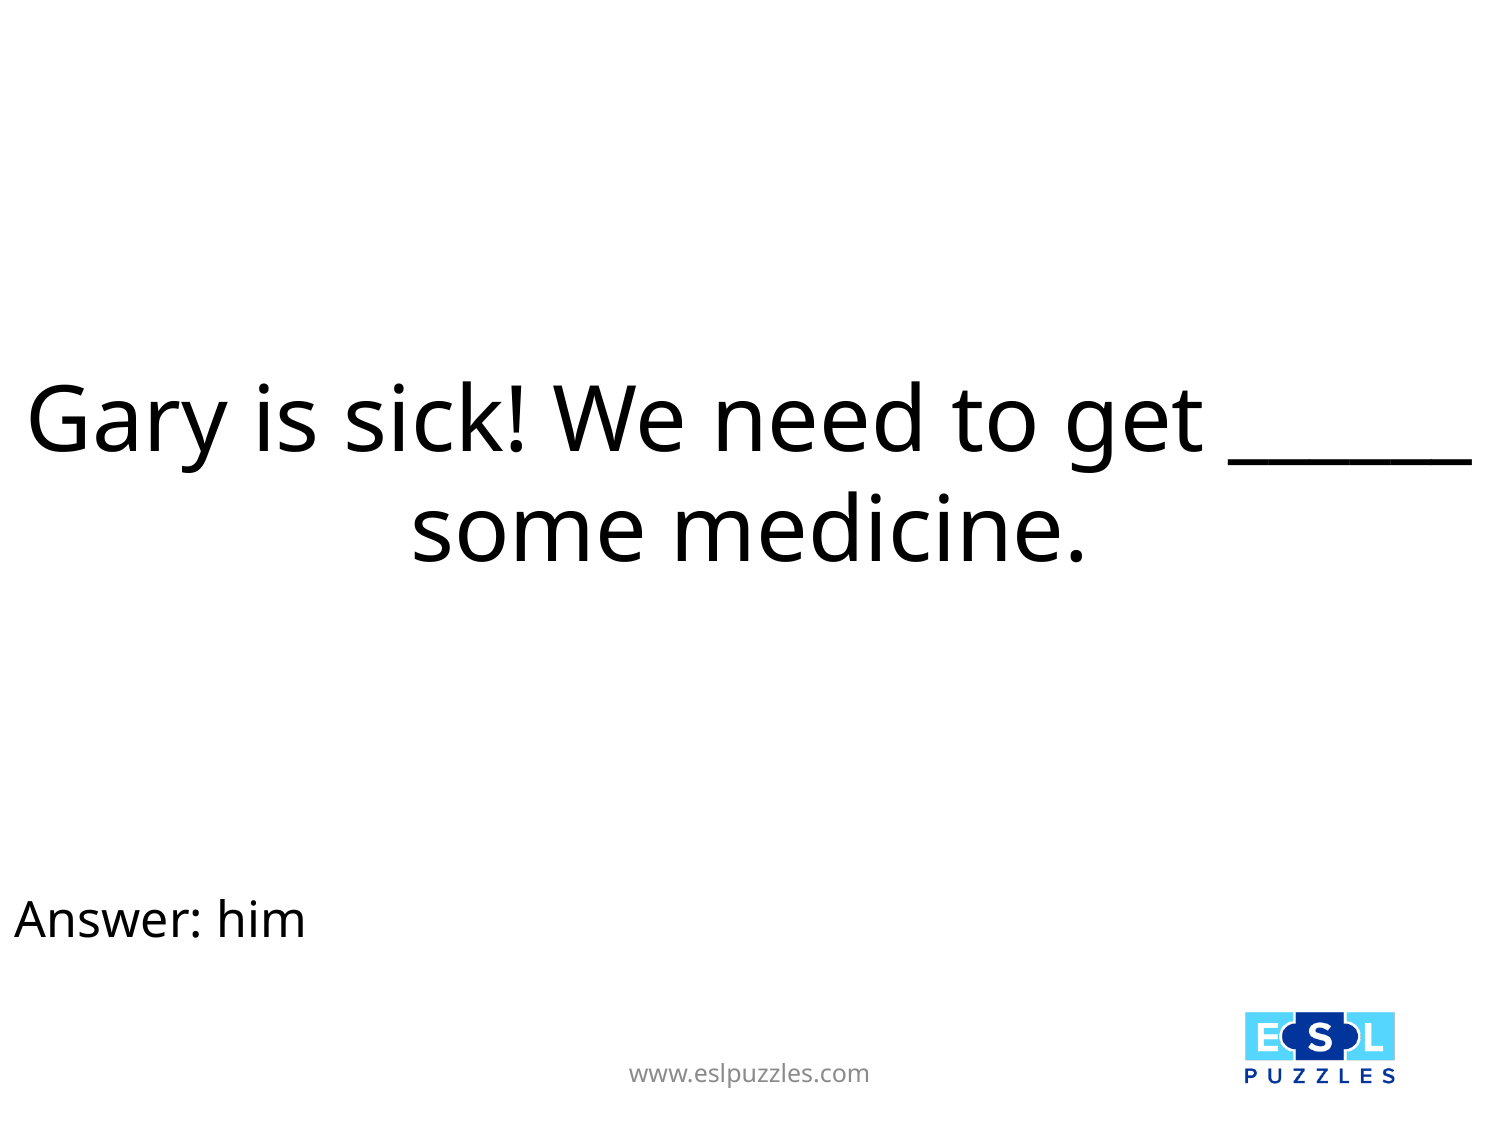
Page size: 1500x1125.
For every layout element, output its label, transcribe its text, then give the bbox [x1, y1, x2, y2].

picture [1139, 925, 1500, 1125]
title Gary is sick! We need to get ______ some medicine. [0, 349, 1500, 591]
footer www.eslpuzzles.com [512, 1042, 988, 1103]
text_box Answer: him [0, 796, 1500, 1038]
